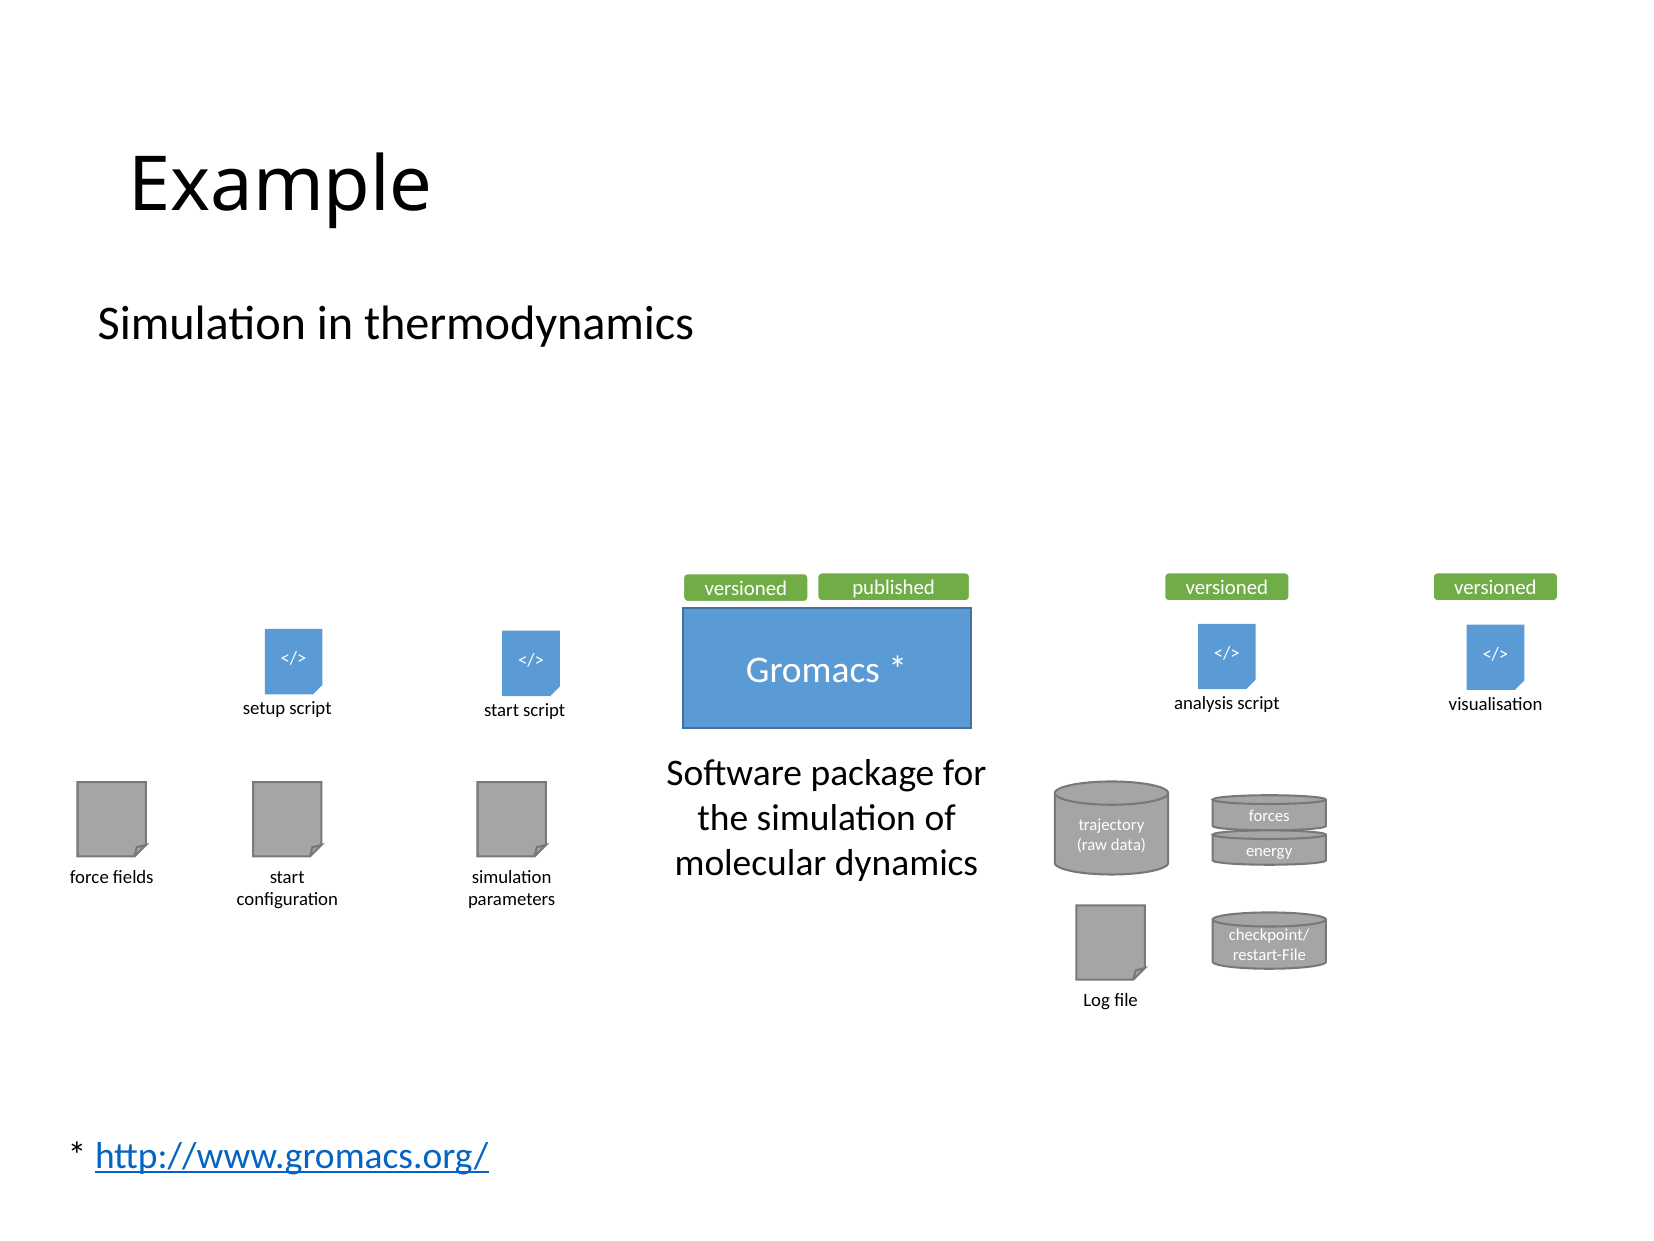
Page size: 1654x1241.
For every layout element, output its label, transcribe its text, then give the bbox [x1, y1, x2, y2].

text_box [228, 782, 346, 900]
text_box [1420, 624, 1571, 728]
text_box * http://www.gromacs.org/ [53, 1123, 611, 1184]
list Simulation in thermodynamics [82, 290, 1571, 385]
text_box versioned [682, 572, 809, 603]
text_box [1151, 623, 1303, 727]
text_box Software package for the simulation of molecular dynamics [647, 740, 1006, 890]
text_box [52, 782, 171, 900]
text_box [453, 782, 571, 900]
text_box energy [1212, 830, 1326, 865]
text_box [465, 630, 584, 734]
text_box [228, 628, 346, 732]
text_box published [816, 571, 971, 602]
text_box versioned [1163, 571, 1291, 602]
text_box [1051, 905, 1170, 1023]
text_box versioned [1432, 571, 1559, 602]
title Example [113, 66, 1540, 290]
text_box forces [1212, 795, 1326, 830]
text_box trajectory (raw data) [1054, 781, 1169, 875]
text_box checkpoint/ restart-File [1212, 912, 1326, 969]
text_box Gromacs * [682, 607, 971, 728]
